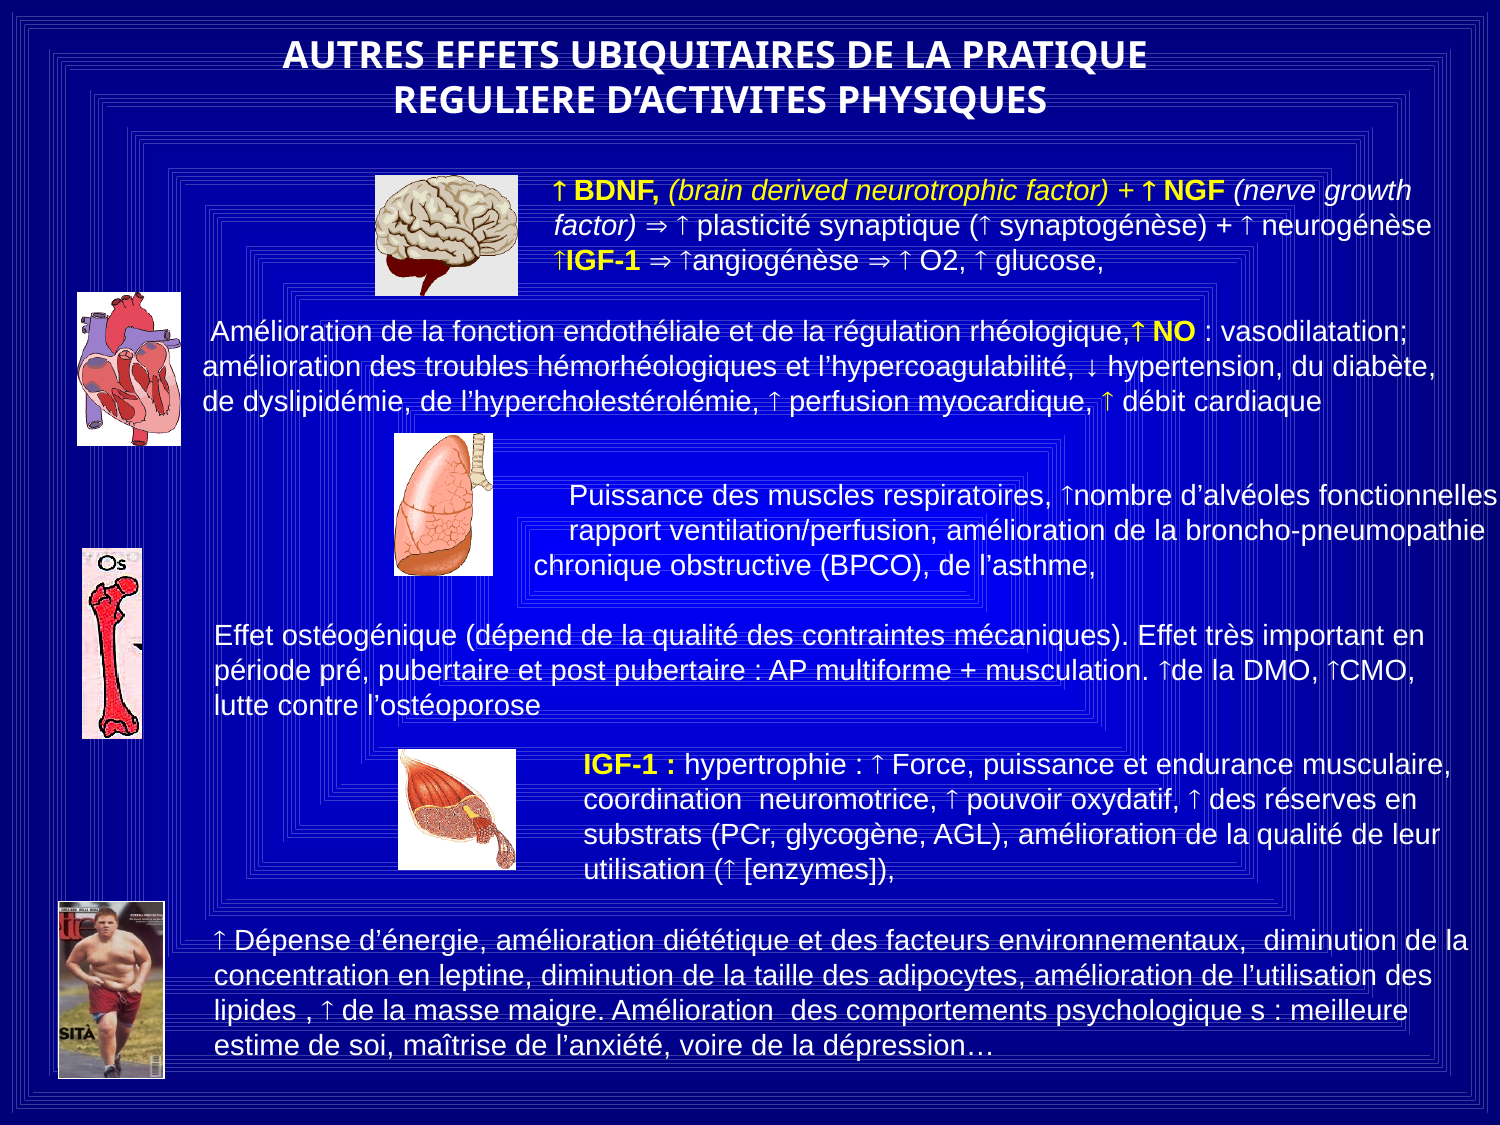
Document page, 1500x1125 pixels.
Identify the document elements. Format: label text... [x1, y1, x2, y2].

picture [81, 548, 143, 739]
picture [393, 433, 493, 576]
text_box  Dépense d’énergie, amélioration diététique et des facteurs environnementaux, diminution de la concentration en leptine, diminution de la taille des adipocytes, amélioration de l’utilisation des lipides ,  de la masse maigre. Amélioration des comportements psychologique s : meilleure estime de soi, maîtrise de l’anxiété, voire de la dépression… [199, 913, 1500, 1069]
text_box Amélioration de la fonction endothéliale et de la régulation rhéologique, NO : vasodilatation; amélioration des troubles hémorhéologiques et l’hypercoagulabilité, ↓ hypertension, du diabète, de dyslipidémie, de l’hypercholestérolémie,  perfusion myocardique,  débit cardiaque [187, 304, 1465, 460]
text_box IGF-1 : hypertrophie :  Force, puissance et endurance musculaire, coordination neuromotrice,  pouvoir oxydatif,  des réserves en substrats (PCr, glycogène, AGL), amélioration de la qualité de leur utilisation ( [enzymes]), [533, 738, 1476, 893]
text_box  BDNF, (brain derived neurotrophic factor) +  NGF (nerve growth factor)   plasticité synaptique ( synaptogénèse) +  neurogénèse IGF-1  angiogénèse   O2,  glucose, [538, 163, 1500, 284]
picture [58, 902, 164, 1079]
text_box Effet ostéogénique (dépend de la qualité des contraintes mécaniques). Effet très important en période pré, pubertaire et post pubertaire : AP multiforme + musculation. de la DMO, CMO, lutte contre l’ostéoporose [199, 609, 1454, 729]
text_box Puissance des muscles respiratoires, nombre d’alvéoles fonctionnelles rapport ventilation/perfusion, amélioration de la broncho-pneumopathie chronique obstructive (BPCO), de l’asthme, [518, 468, 1500, 589]
picture [398, 749, 516, 870]
text_box AUTRES EFFETS UBIQUITAIRES DE LA PRATIQUE REGULIERE D’ACTIVITES PHYSIQUES [267, 23, 1173, 129]
picture [77, 292, 182, 446]
picture [374, 175, 519, 296]
